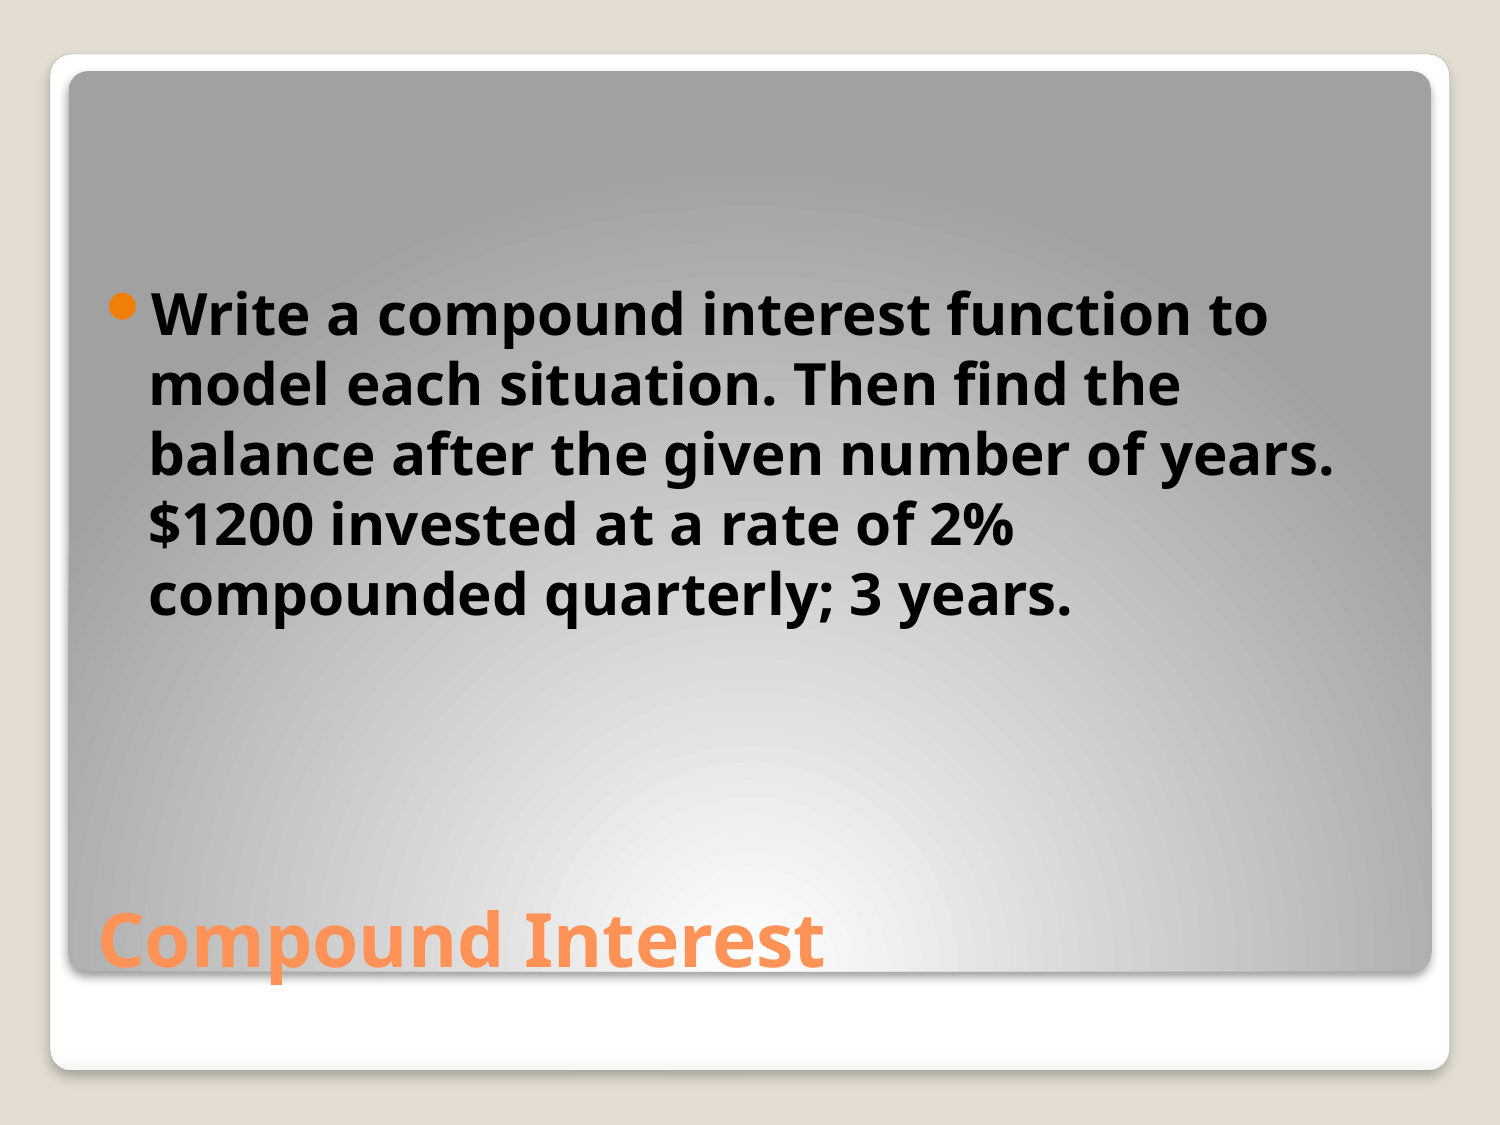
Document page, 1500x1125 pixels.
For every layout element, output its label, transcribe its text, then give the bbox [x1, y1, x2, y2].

list Write a compound interest function to model each situation. Then find the balance after the given number of years. $1200 invested at a rate of 2% compounded quarterly; 3 years. [75, 262, 1425, 923]
title Compound Interest [82, 923, 1425, 990]
